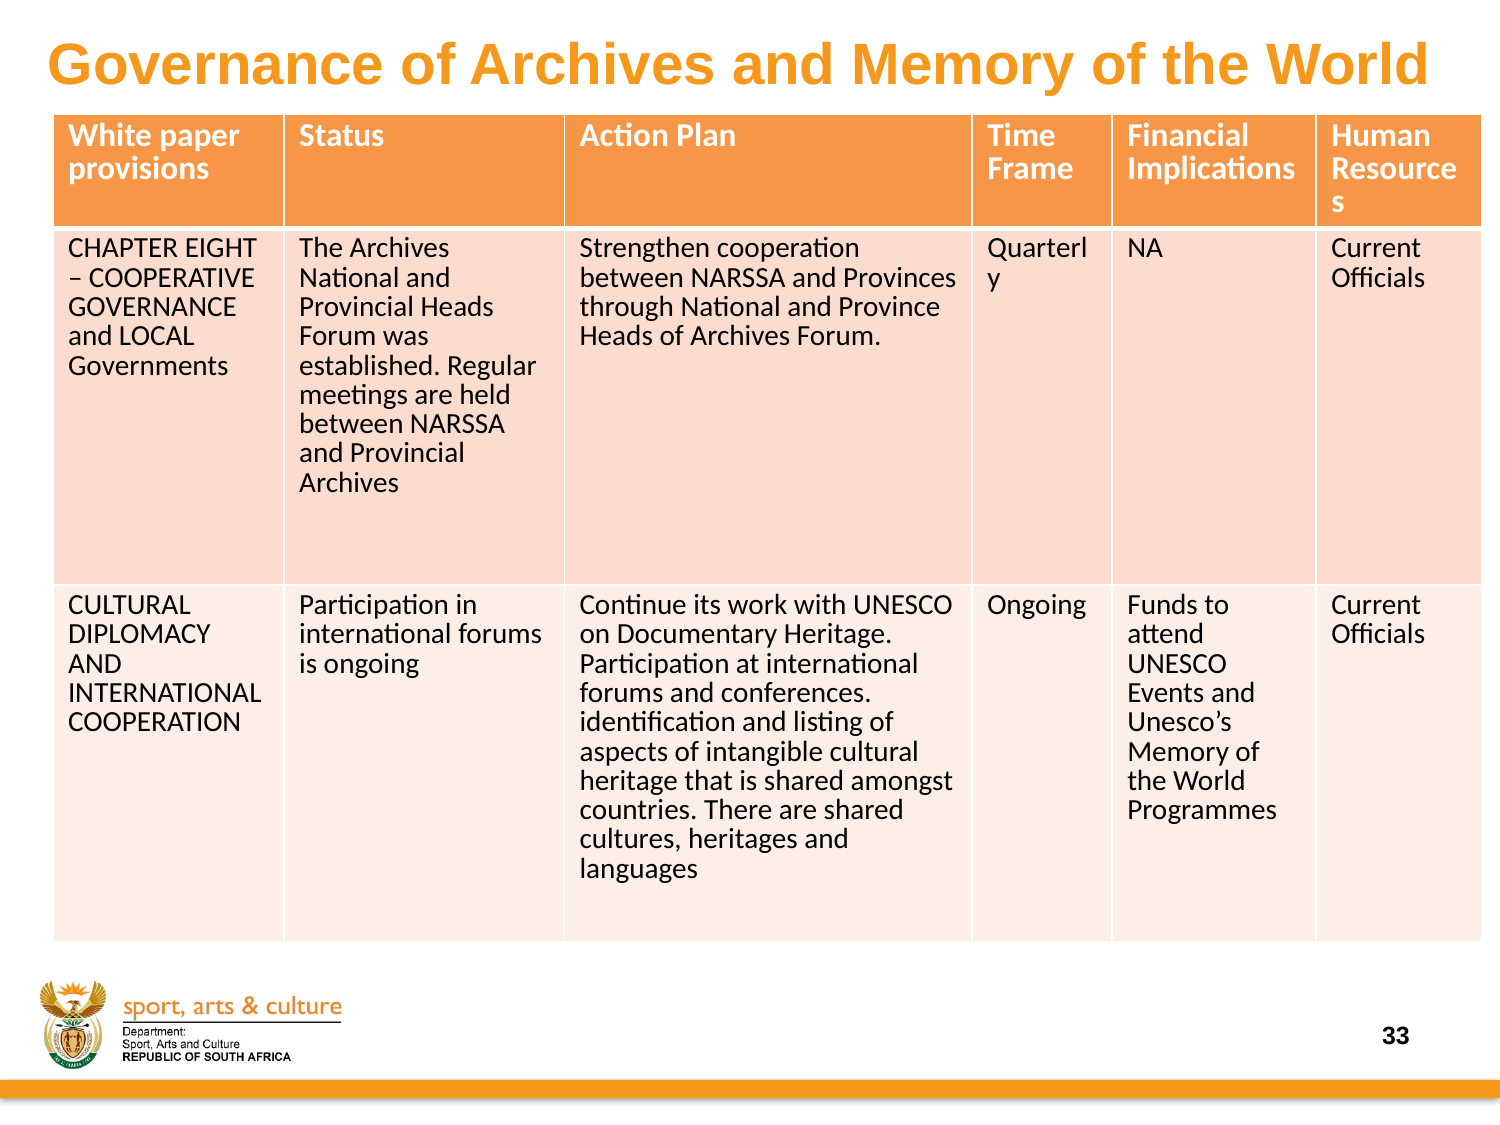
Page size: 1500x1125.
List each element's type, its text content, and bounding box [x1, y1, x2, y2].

table_cell CHAPTER EIGHT – COOPERATIVE GOVERNANCE and LOCAL Governments [54, 231, 283, 584]
table_cell Strengthen cooperation between NARSSA and Provinces through National and Province Heads of Archives Forum. [565, 231, 971, 584]
table_cell CULTURAL DIPLOMACY AND INTERNATIONAL COOPERATION [54, 586, 283, 941]
table_cell Current Officials [1317, 231, 1481, 584]
slide_number 33 [1340, 1012, 1425, 1073]
table_cell Participation in international forums is ongoing [285, 586, 564, 941]
title Governance of Archives and Memory of the World [29, 19, 1483, 136]
picture [19, 959, 361, 1079]
table_header Status [285, 115, 564, 226]
table_cell NA [1113, 231, 1315, 584]
table_header Time Frame [973, 115, 1111, 226]
table_cell Current Officials [1317, 586, 1481, 941]
table_header Human Resources [1317, 115, 1481, 226]
table_cell Quarterly [973, 231, 1111, 584]
table_cell Funds to attend UNESCO Events and Unesco’s Memory of the World Programmes [1113, 586, 1315, 941]
table_cell Continue its work with UNESCO on Documentary Heritage. Participation at international forums and conferences. identification and listing of aspects of intangible cultural heritage that is shared amongst countries. There are shared cultures, heritages and languages [565, 586, 971, 941]
table_header Action Plan [565, 115, 971, 226]
table_header Financial Implications [1113, 115, 1315, 226]
table_header White paper provisions [54, 115, 283, 226]
table_cell Ongoing [973, 586, 1111, 941]
table_cell The Archives National and Provincial Heads Forum was established. Regular meetings are held between NARSSA and Provincial Archives [285, 231, 564, 584]
